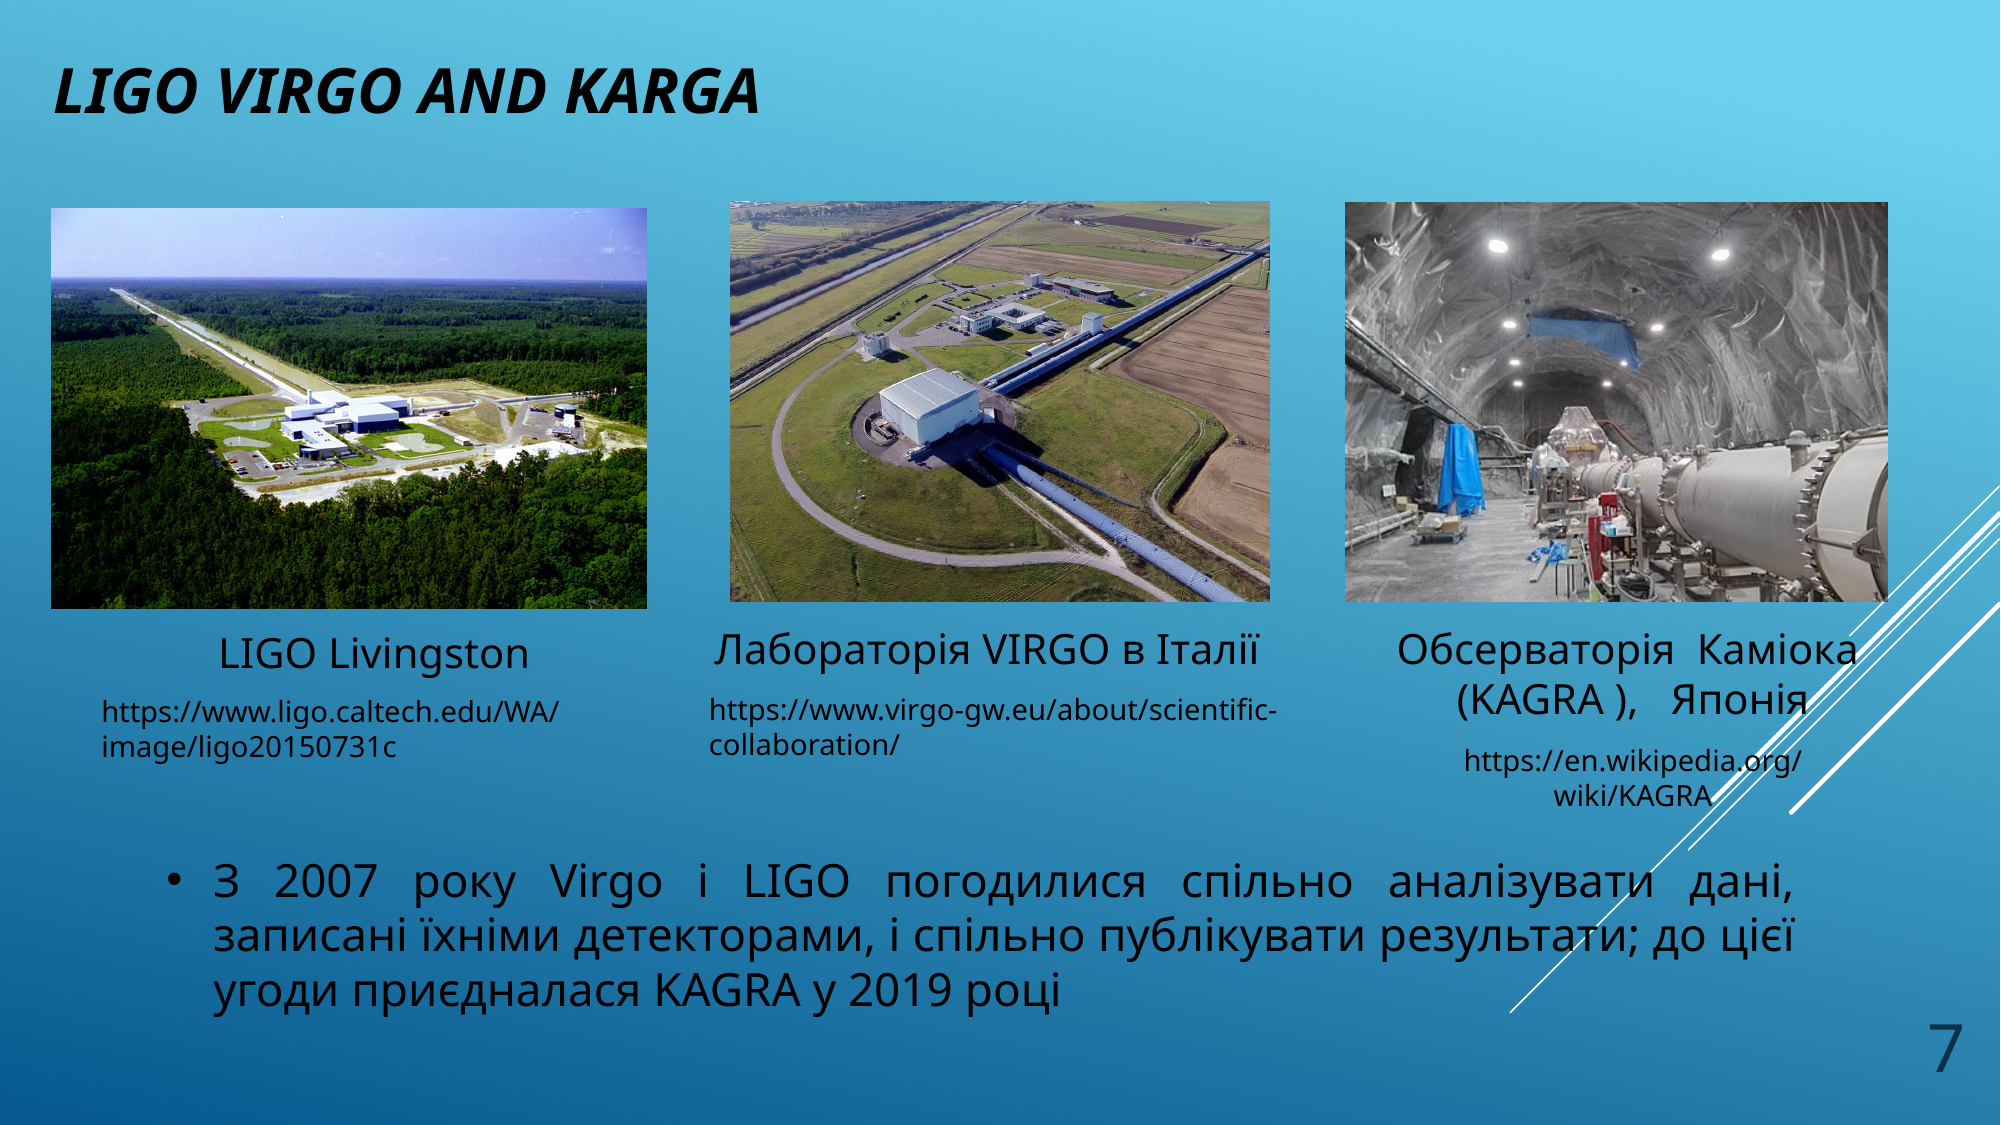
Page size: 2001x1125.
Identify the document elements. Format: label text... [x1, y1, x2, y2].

picture [51, 208, 647, 609]
text_box LIGO Livingston [203, 618, 582, 684]
picture [1345, 201, 1888, 602]
title LIGO VIRGO AND KARGA [38, 17, 1028, 161]
text_box https://www.ligo.caltech.edu/WA/image/ligo20150731c [86, 685, 677, 768]
text_box https://en.wikipedia.org/wiki/KAGRA [1409, 734, 1857, 820]
slide_number 7 [1793, 993, 1982, 1104]
text_box З 2007 року Virgo і LIGO погодилися спільно аналізувати дані, записані їхніми детекторами, і спільно публікувати результати; до цієї угоди приєдналася KAGRA у 2019 році [151, 843, 1811, 1024]
text_box Обсерваторія Каміока (KAGRA ), Японія [1345, 615, 1921, 730]
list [730, 201, 1270, 602]
text_box Лабораторія VIRGO в Італії [699, 615, 1310, 681]
text_box https://www.virgo-gw.eu/about/scientific-collaboration/ [694, 683, 1361, 769]
